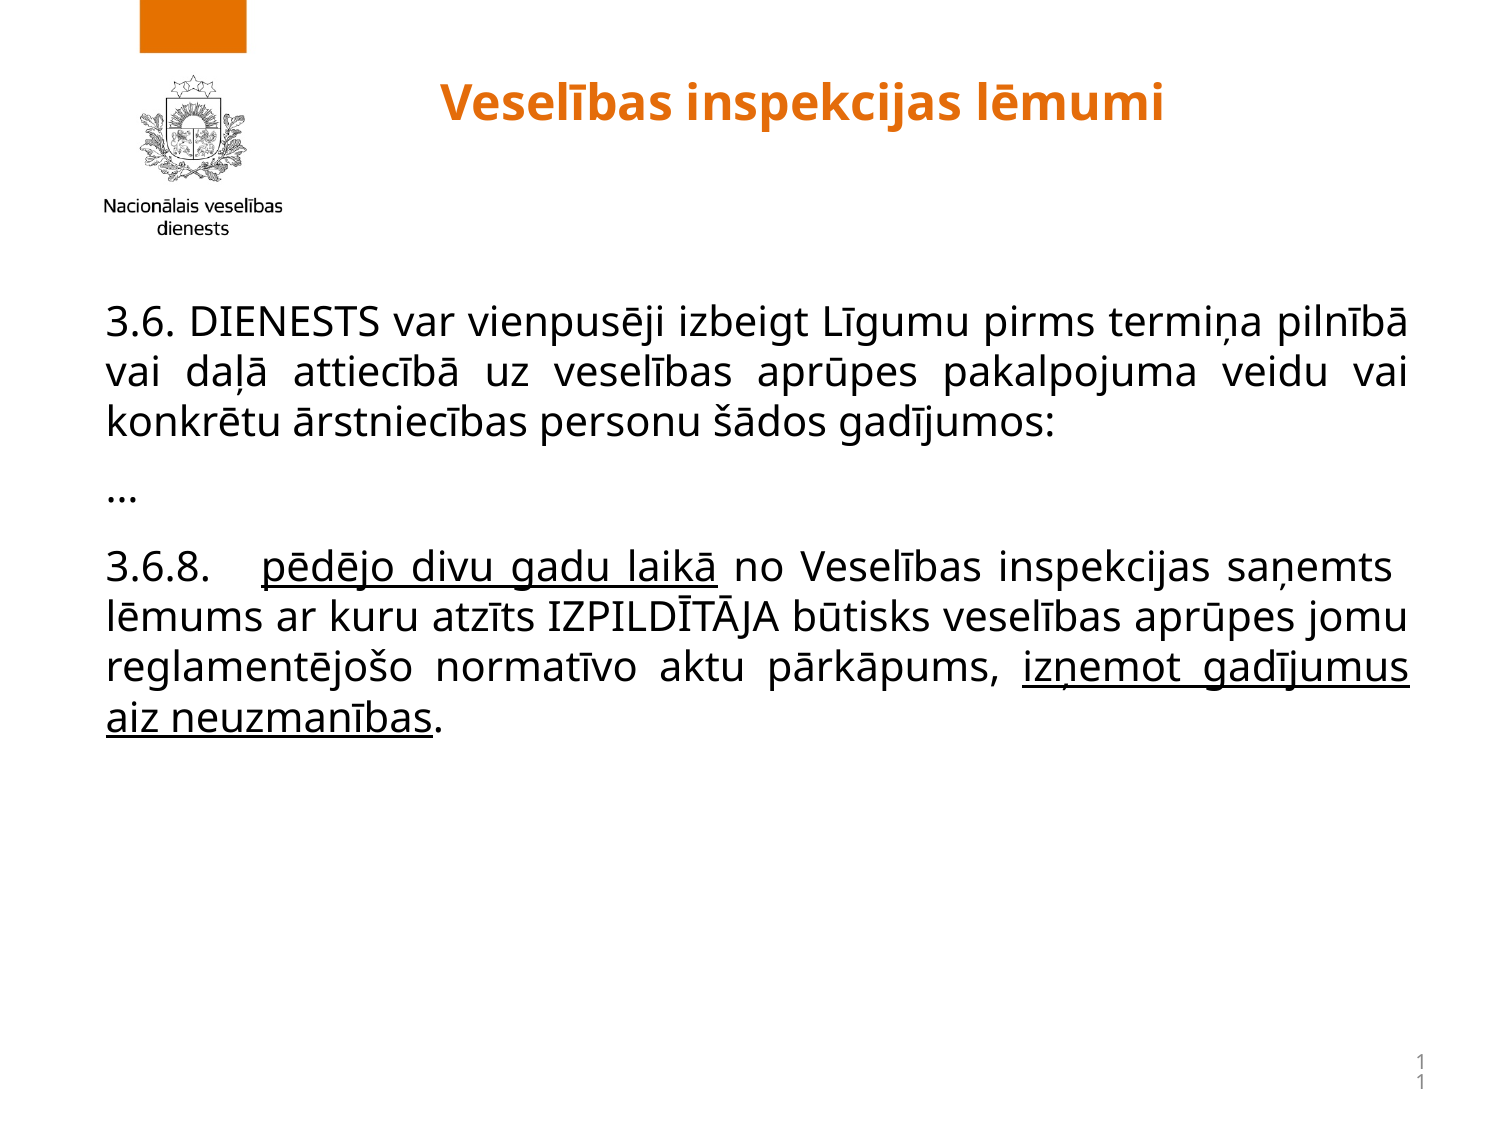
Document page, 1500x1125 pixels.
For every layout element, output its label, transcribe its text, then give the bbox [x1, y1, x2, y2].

list 3.6. DIENESTS var vienpusēji izbeigt Līgumu pirms termiņa pilnībā vai daļā attiecībā uz veselības aprūpes pakalpojuma veidu vai konkrētu ārstniecības personu šādos gadījumos: … 3.6.8. pēdējo divu gadu laikā no Veselības inspekcijas saņemts lēmums ar kuru atzīts IZPILDĪTĀJA būtisks veselības aprūpes jomu reglamentējošo normatīvo aktu pārkāpums, izņemot gadījumus aiz neuzmanības. [90, 287, 1425, 1005]
picture [48, 0, 338, 321]
slide_number 11 [1400, 1037, 1450, 1088]
title Veselības inspekcijas lēmumi [425, 62, 1425, 233]
